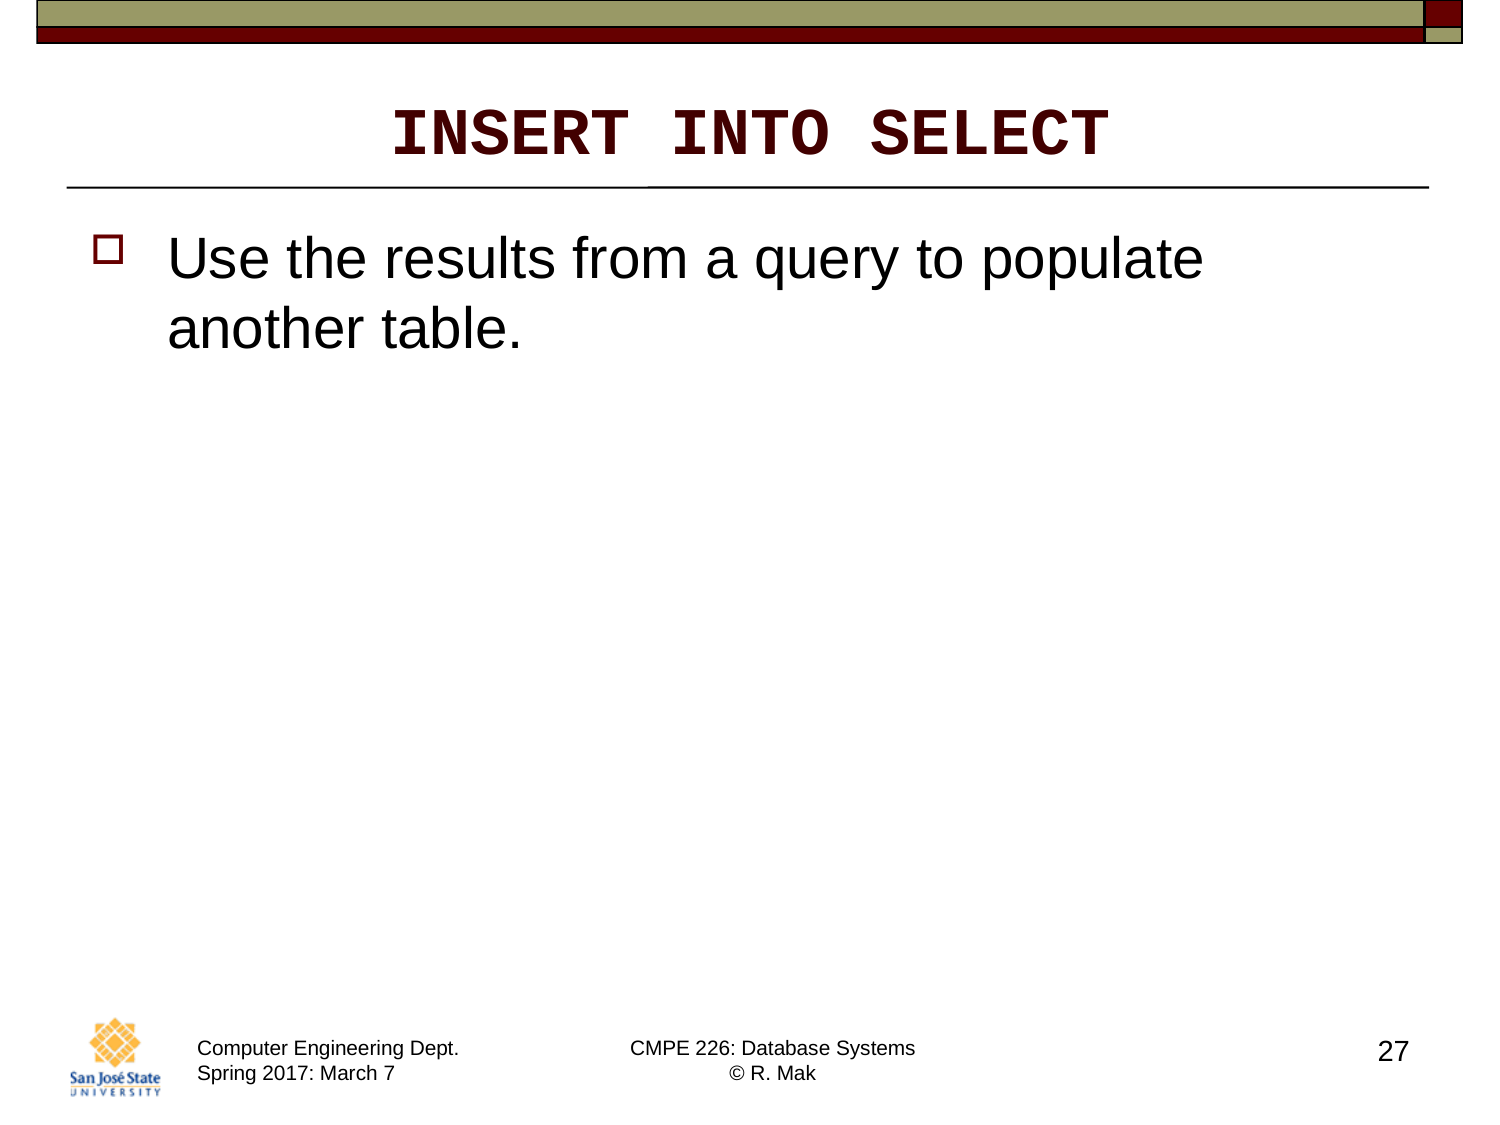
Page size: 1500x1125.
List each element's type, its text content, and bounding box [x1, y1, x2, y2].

title INSERT INTO SELECT [75, 67, 1425, 175]
list Use the results from a query to populate another table. [75, 212, 1425, 1006]
slide_number 27 [1112, 1025, 1425, 1100]
picture [60, 1012, 166, 1112]
